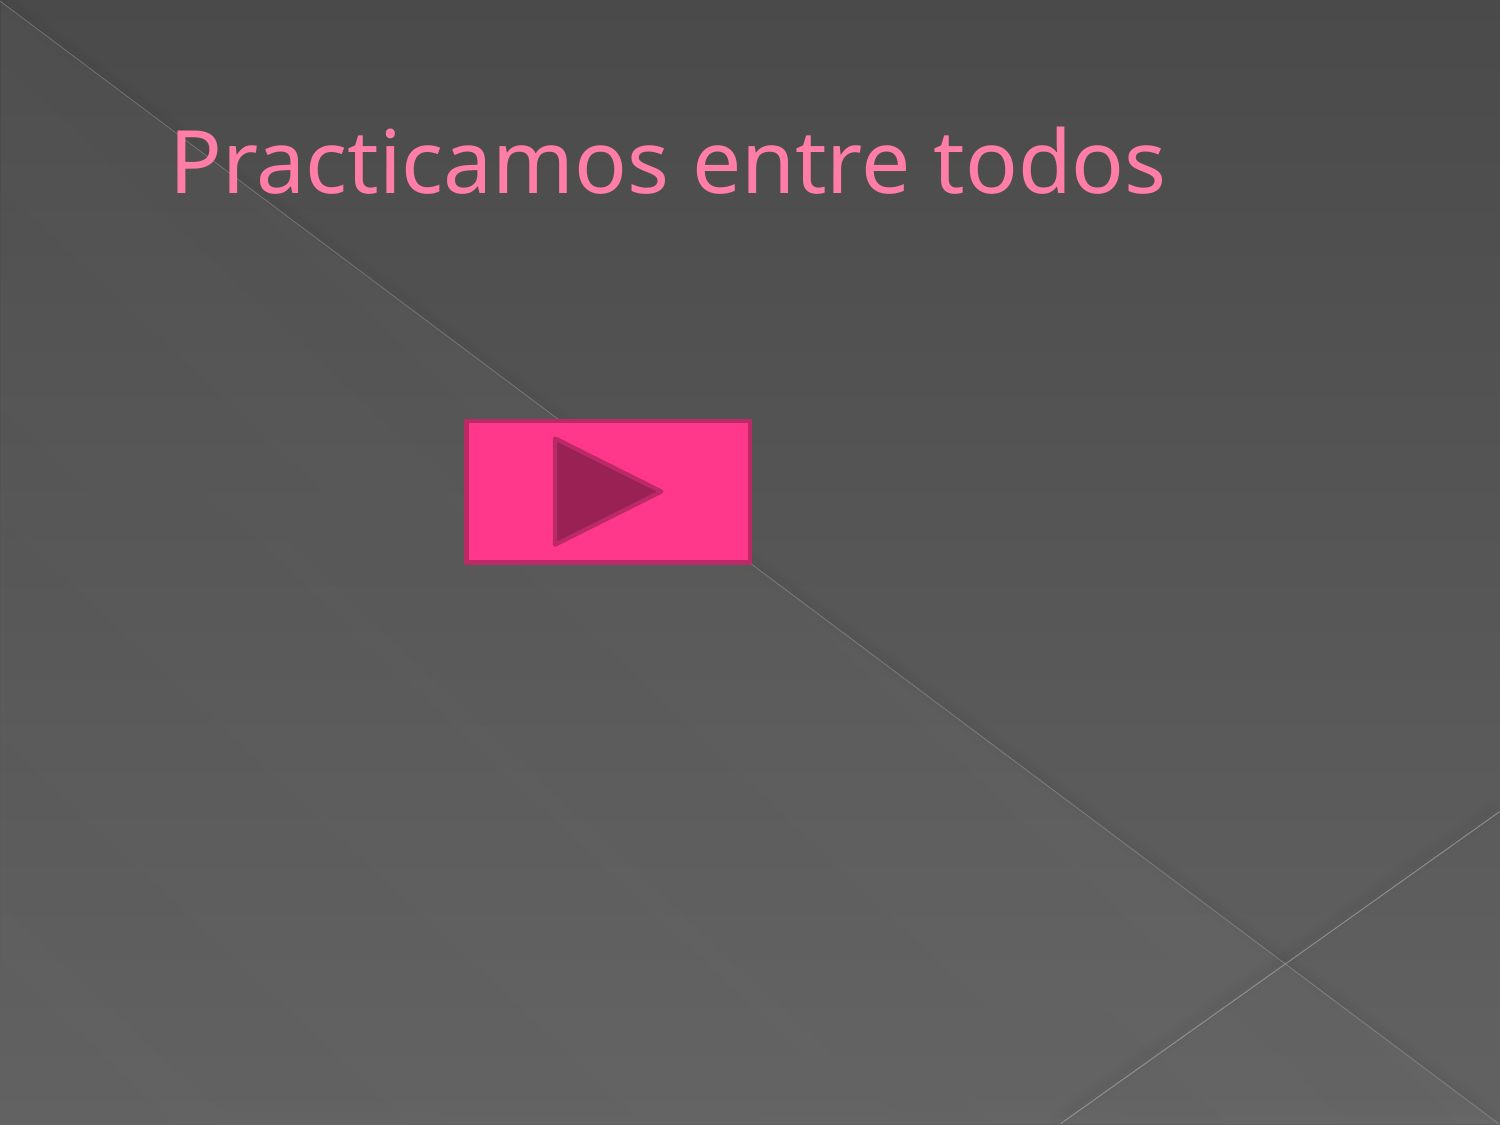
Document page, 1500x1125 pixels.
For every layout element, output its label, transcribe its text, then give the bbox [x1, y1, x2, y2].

text_box [464, 419, 752, 565]
title Practicamos entre todos [75, 43, 1425, 274]
